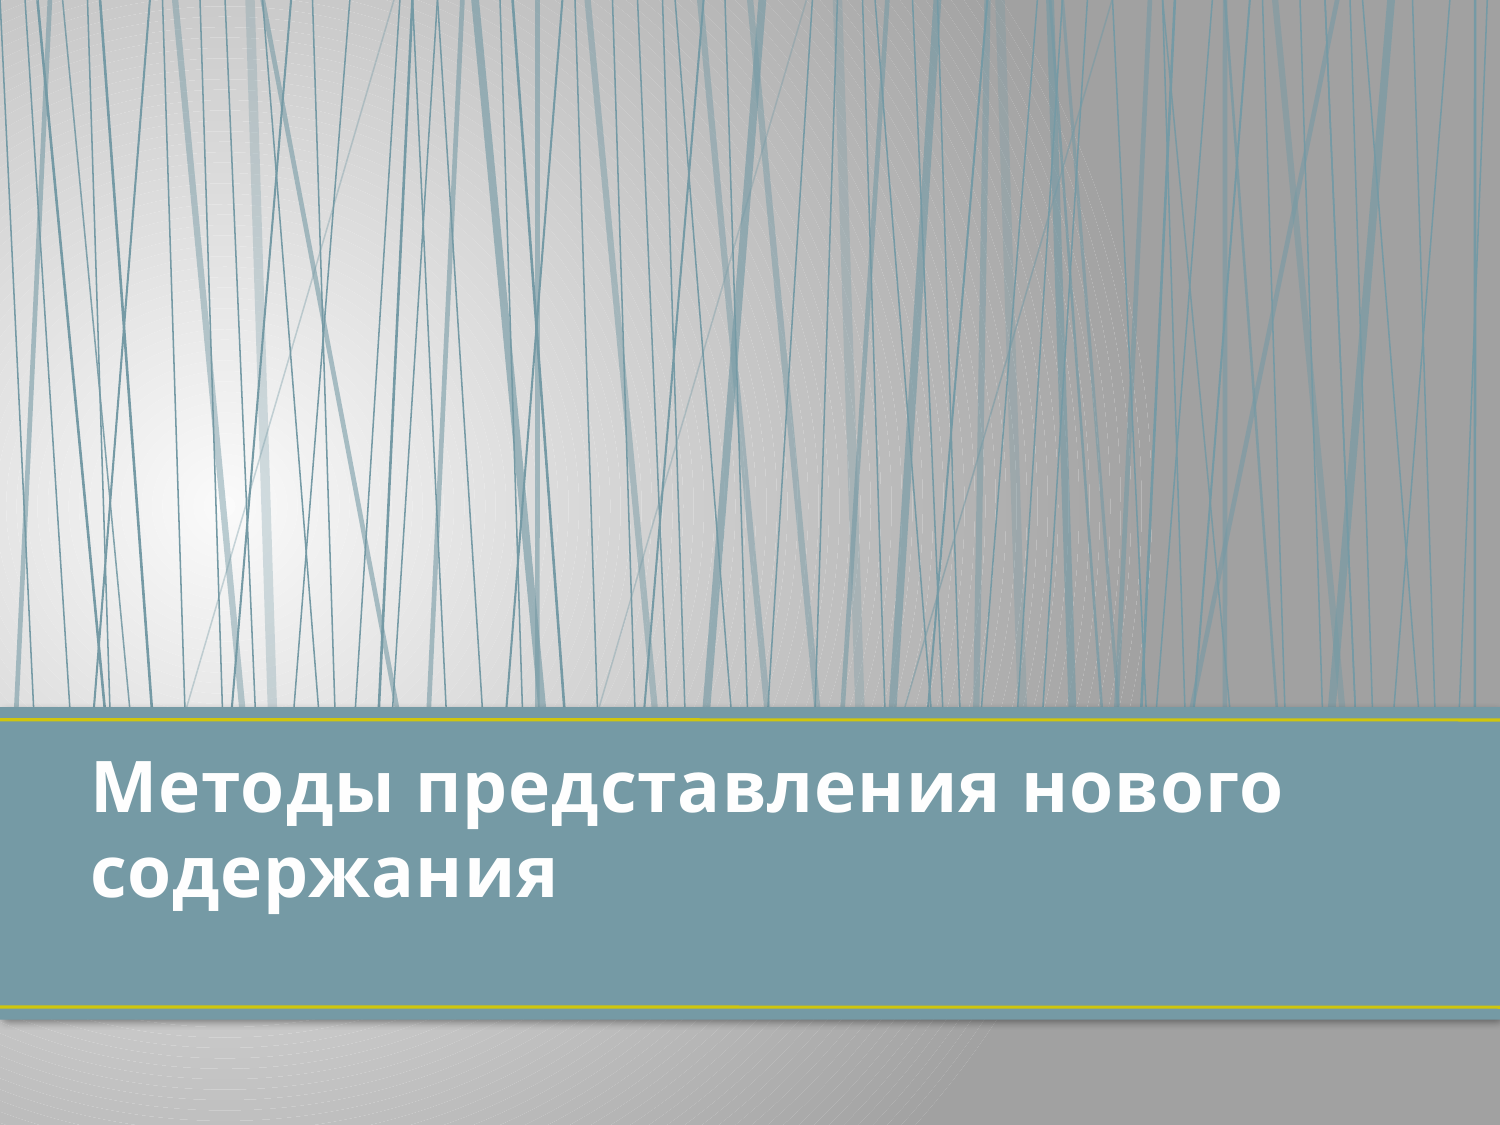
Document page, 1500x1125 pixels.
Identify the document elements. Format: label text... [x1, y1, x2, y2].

title Методы представления нового содержания [75, 732, 1438, 920]
